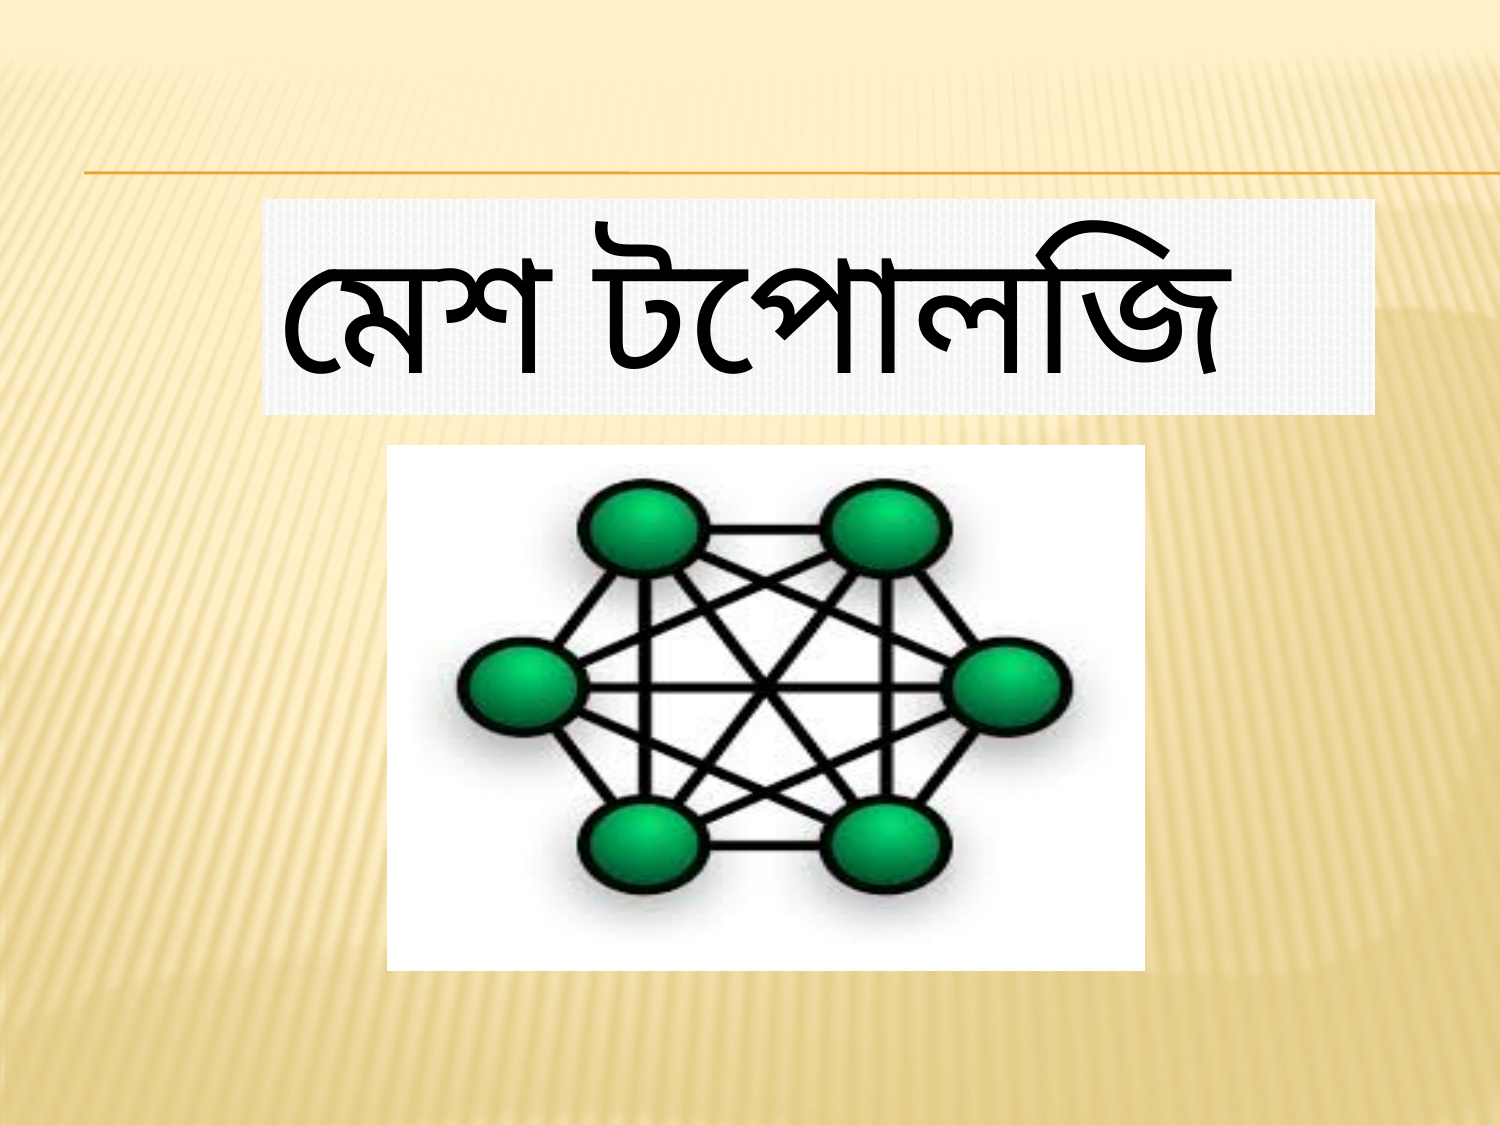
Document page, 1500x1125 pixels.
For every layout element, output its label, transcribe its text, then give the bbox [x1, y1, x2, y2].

text_box মেশ টপোলজি [262, 199, 1375, 415]
picture [387, 445, 1146, 971]
